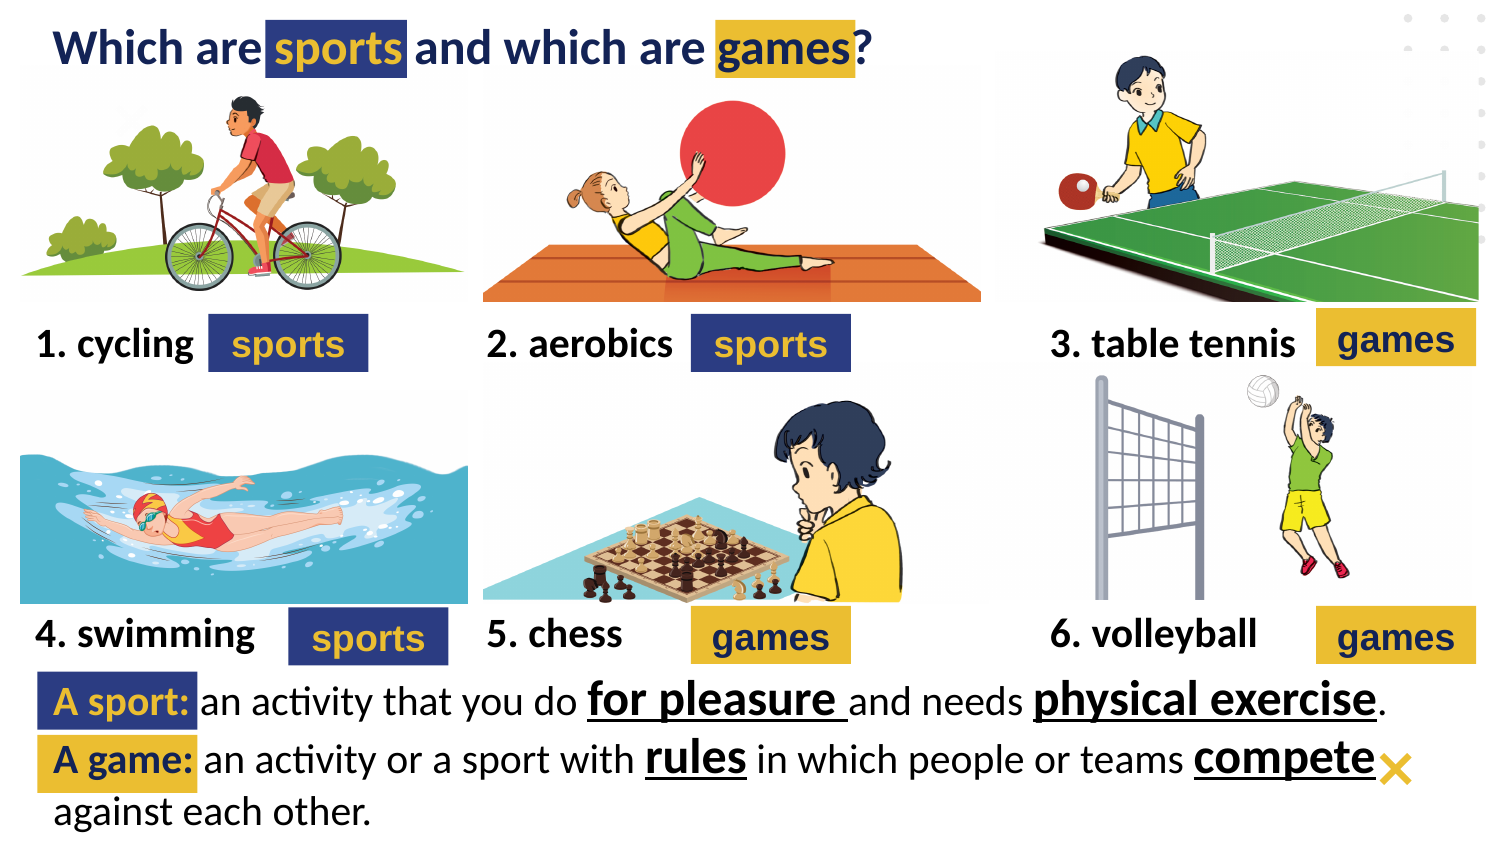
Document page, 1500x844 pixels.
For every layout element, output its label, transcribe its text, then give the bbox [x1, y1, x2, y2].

text_box 4. swimming [20, 611, 281, 664]
text_box games [1316, 605, 1477, 664]
text_box sports [288, 612, 449, 666]
text_box games [1316, 309, 1477, 367]
picture [19, 389, 468, 604]
picture [483, 362, 1472, 604]
text_box sports [208, 313, 369, 372]
text_box Which are sports and which are games? [37, 4, 1157, 90]
text_box 2. aerobics [471, 308, 694, 374]
picture [995, 50, 1479, 302]
text_box A sport: an activity that you do for pleasure and needs physical exercise. [38, 657, 1500, 715]
text_box games [690, 612, 851, 664]
picture [19, 65, 468, 302]
text_box A game: an activity or a sport with rules in which people or teams compete against each other. [38, 715, 1500, 841]
text_box 6. volleyball [1034, 608, 1279, 657]
text_box sports [690, 313, 851, 361]
text_box 1. cycling [20, 310, 215, 374]
text_box 3. table tennis [1034, 310, 1316, 361]
text_box 5. chess [471, 598, 672, 657]
picture [483, 65, 981, 302]
